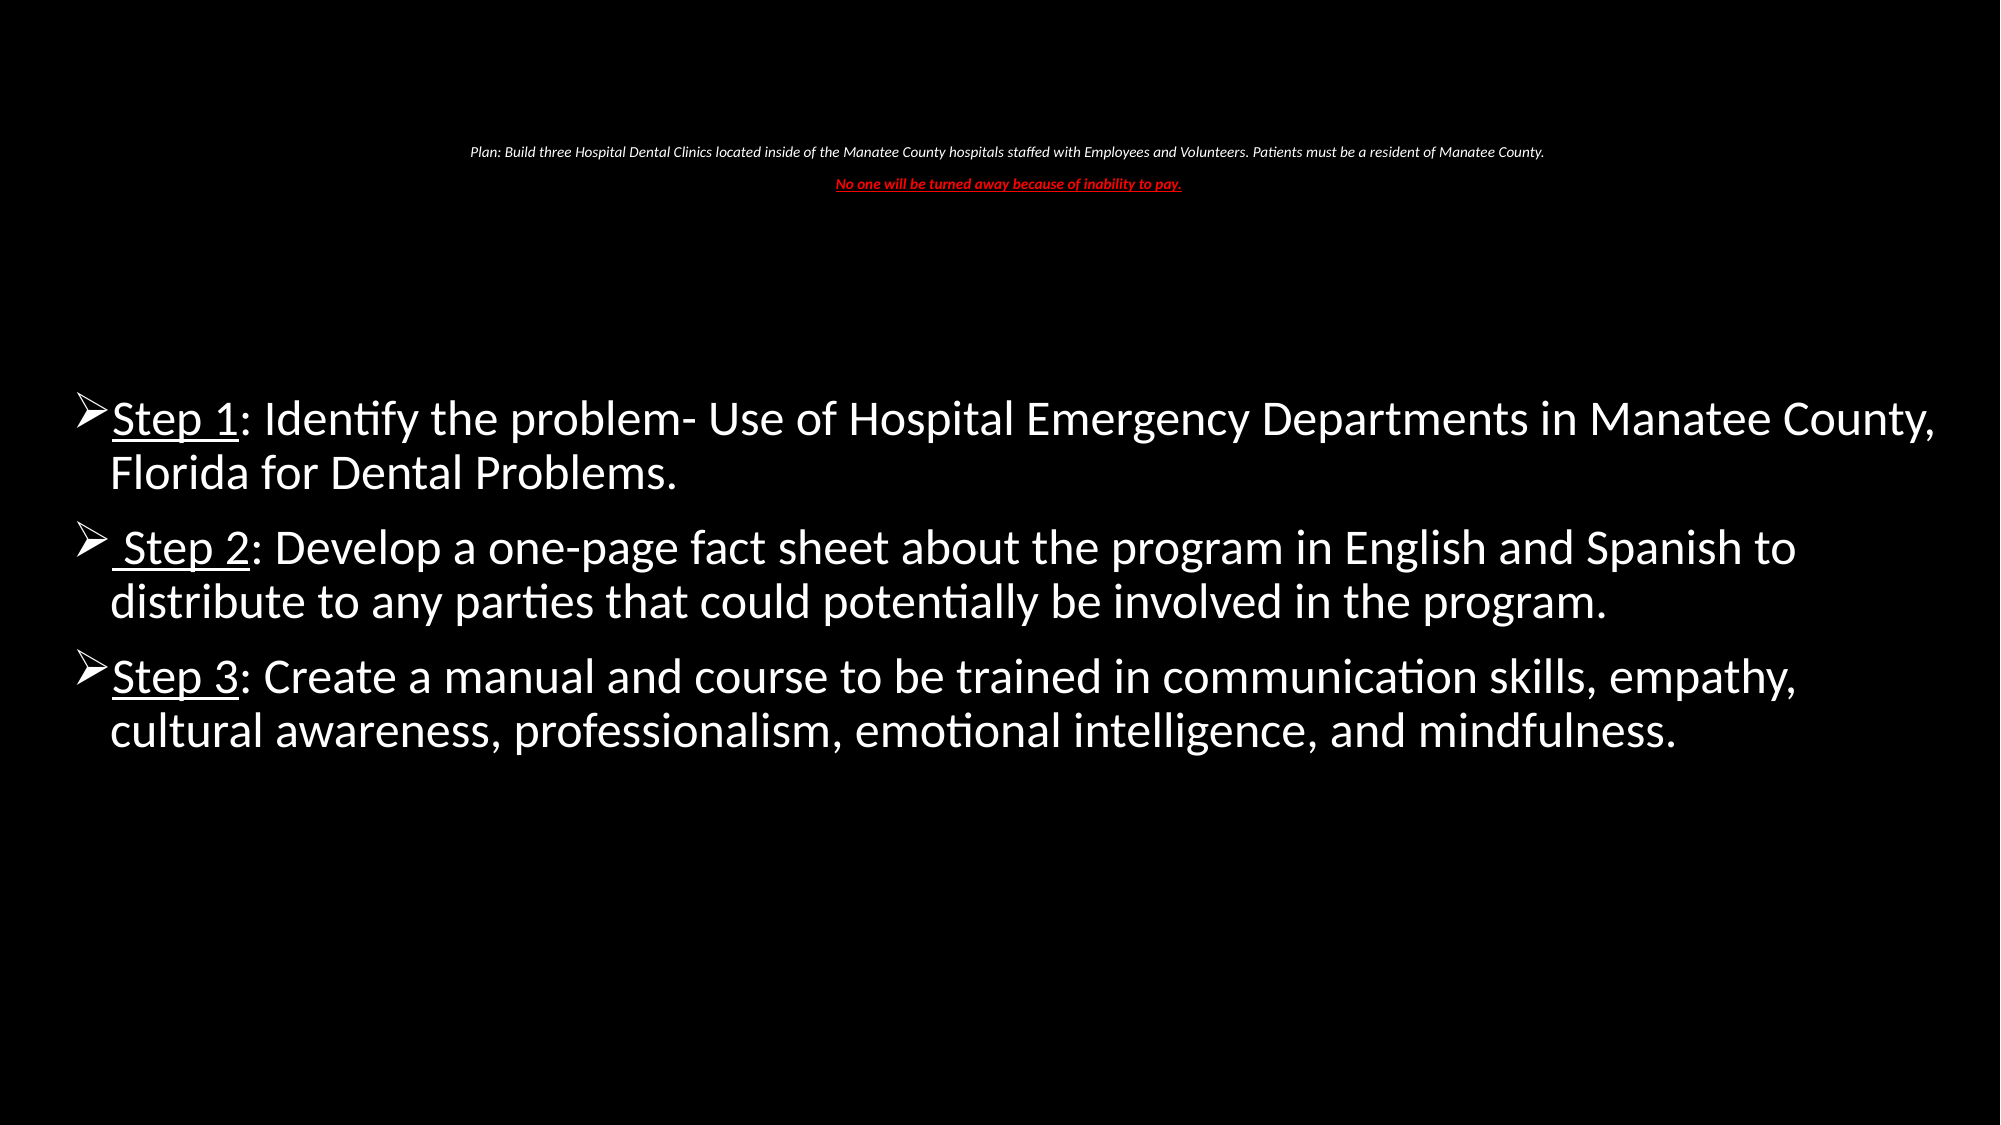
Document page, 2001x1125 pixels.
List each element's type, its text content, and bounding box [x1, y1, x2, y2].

title Plan: Build three Hospital Dental Clinics located inside of the Manatee County hospitals staffed with Employees and Volunteers. Patients must be a resident of Manatee County. No one will be turned away because of inability to pay. [46, 38, 1972, 245]
list Step 1: Identify the problem- Use of Hospital Emergency Departments in Manatee County, Florida for Dental Problems. Step 2: Develop a one-page fact sheet about the program in English and Spanish to distribute to any parties that could potentially be involved in the program. Step 3: Create a manual and course to be trained in communication skills, empathy, cultural awareness, professionalism, emotional intelligence, and mindfulness. [57, 314, 1961, 1087]
